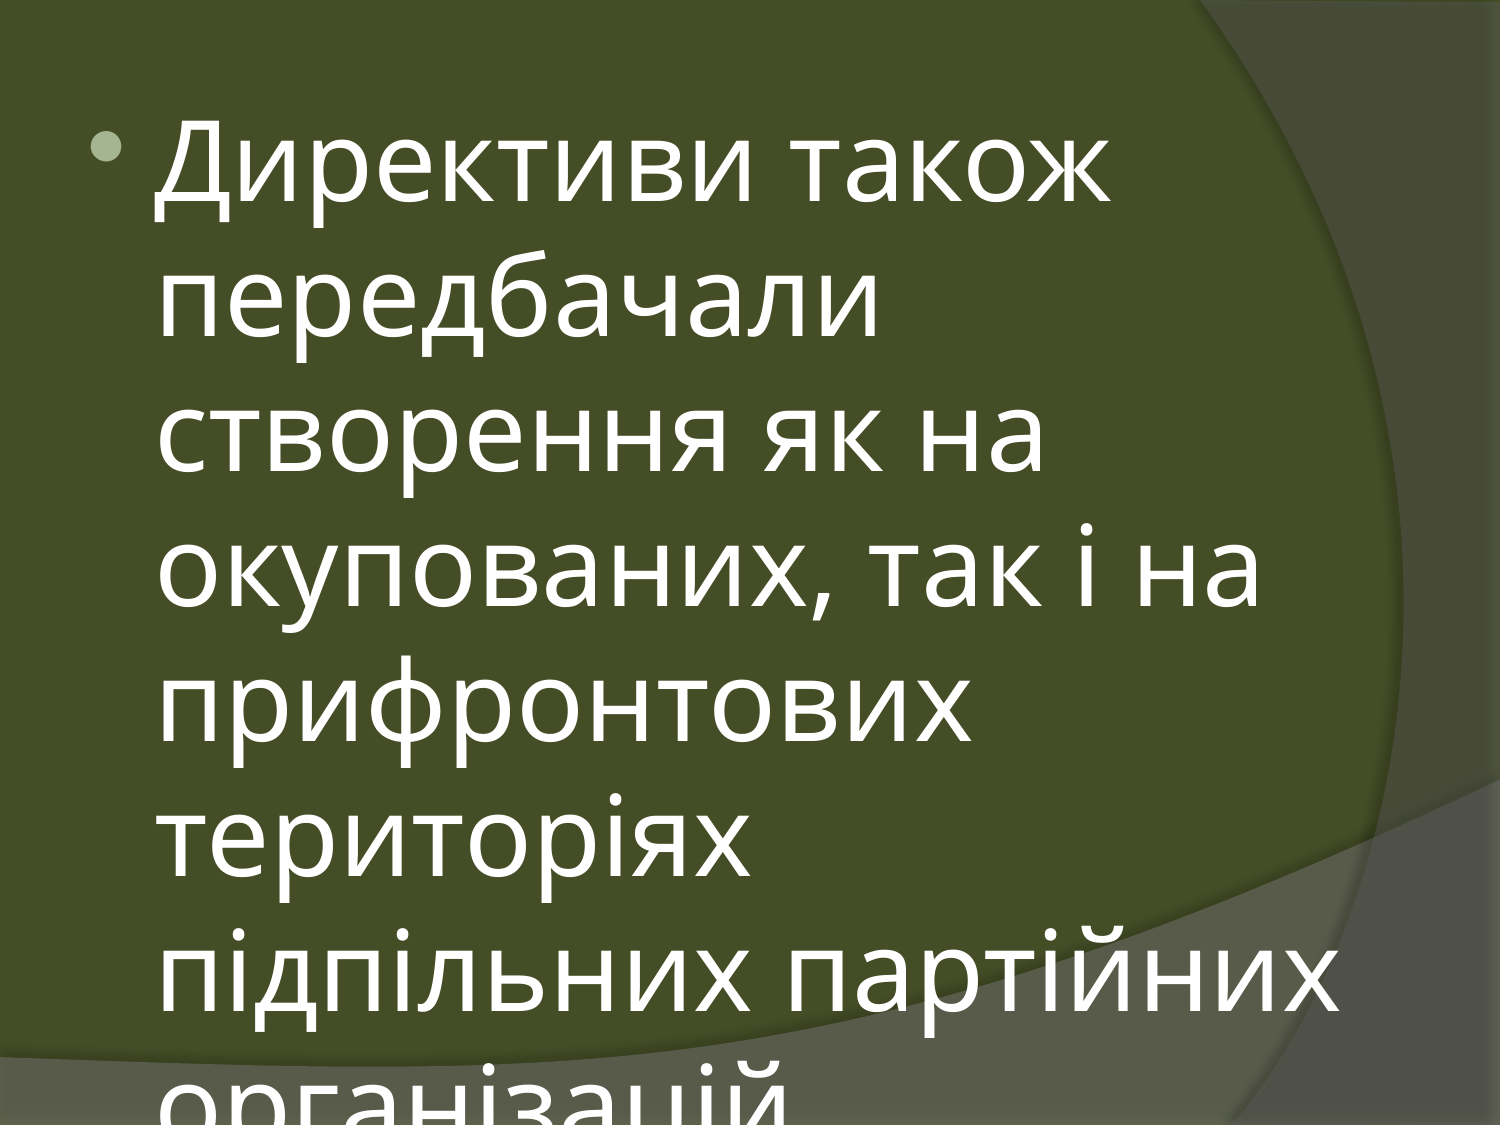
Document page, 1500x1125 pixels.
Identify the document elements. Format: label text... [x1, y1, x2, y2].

list Директиви також передбачали створення як на окупованих, так і на прифронтових територіях підпільних партійних організацій, партизанських загонів і диверсійних груп. [70, 82, 1395, 825]
